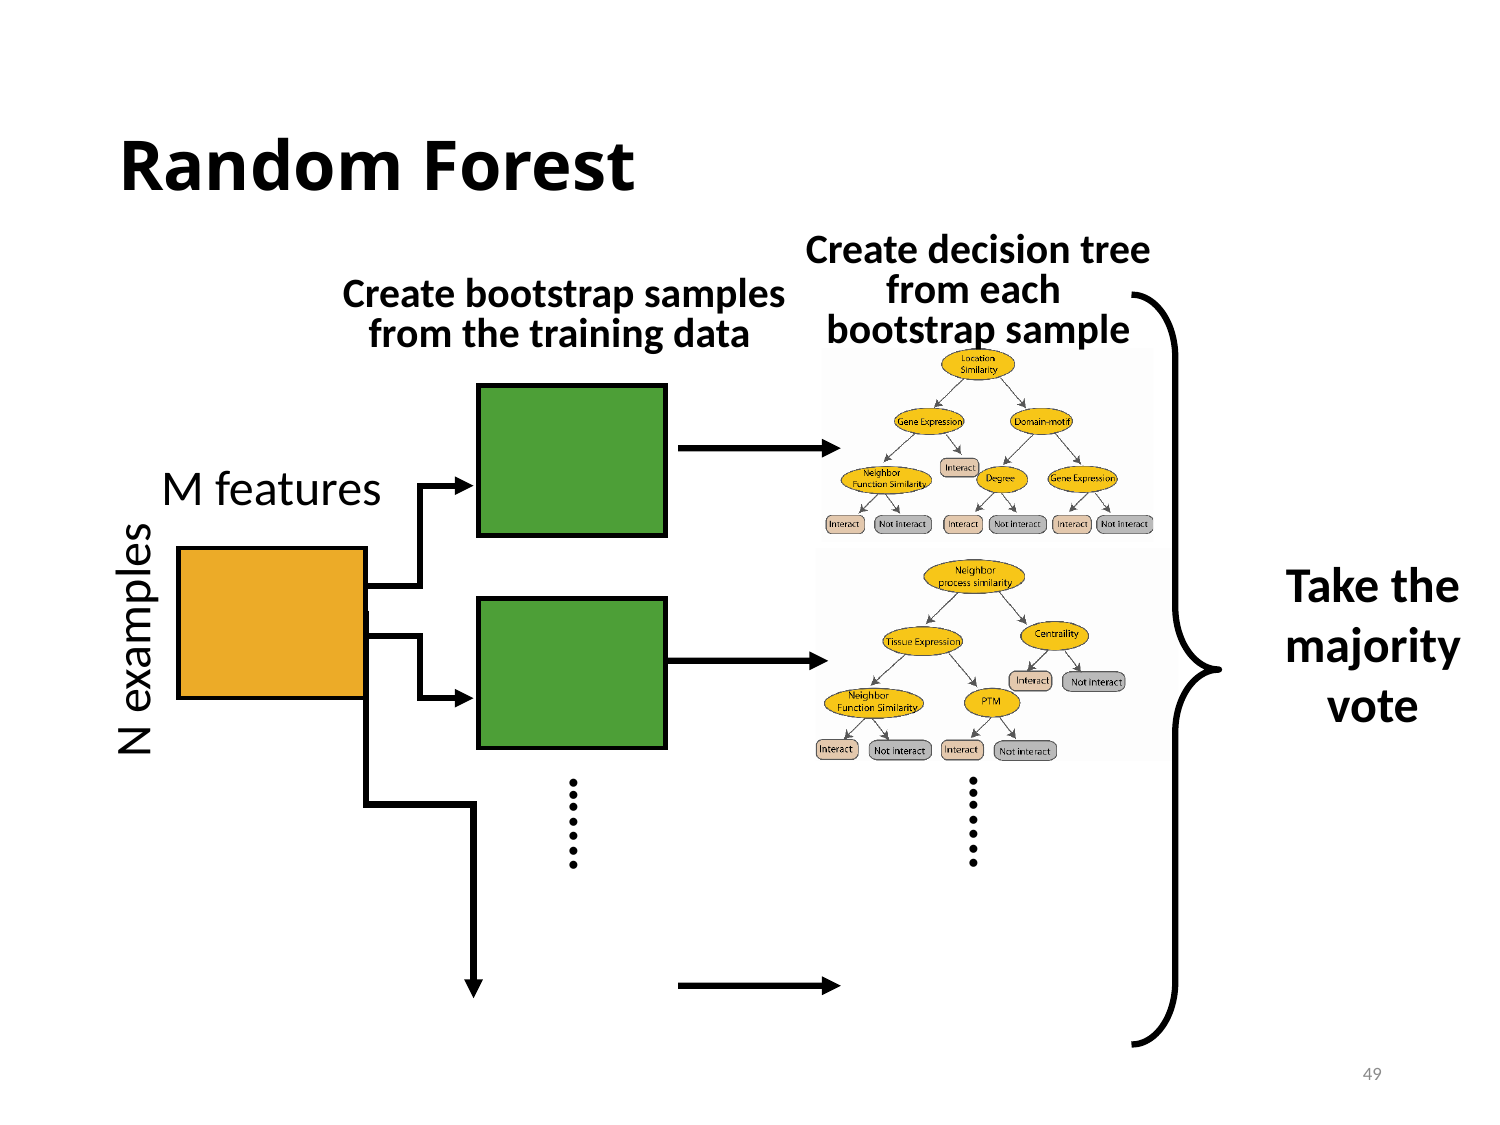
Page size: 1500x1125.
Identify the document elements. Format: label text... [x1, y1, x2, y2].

text_box [1131, 999, 1174, 1042]
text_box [93, 348, 1179, 999]
text_box [1179, 632, 1220, 707]
slide_number 49 [1059, 1042, 1397, 1103]
text_box Take the majority vote [1241, 544, 1500, 740]
text_box Create bootstrap samples from the training data [327, 267, 801, 348]
text_box [1167, 320, 1175, 348]
title Random Forest [103, 59, 1397, 278]
text_box Create decision tree from each bootstrap sample [790, 224, 1167, 348]
